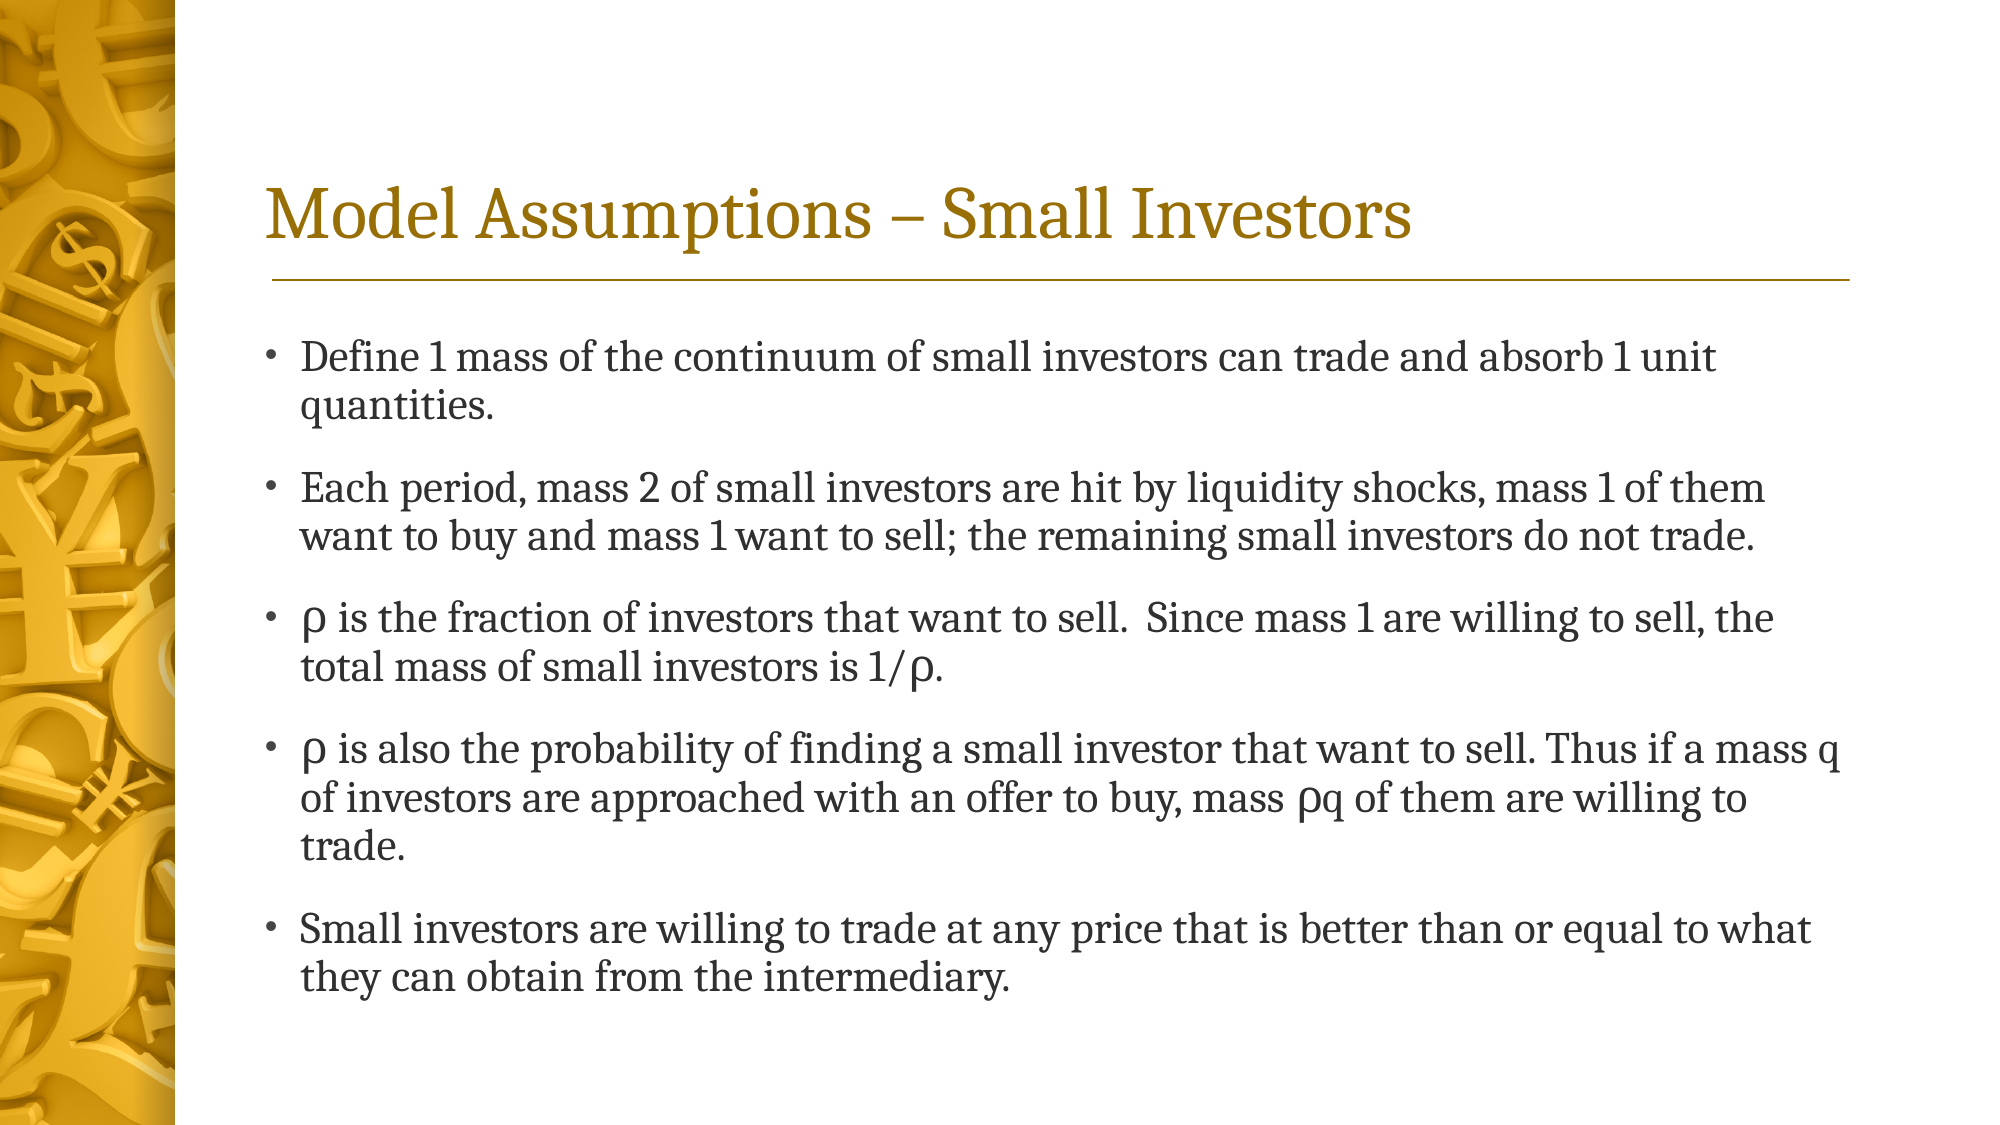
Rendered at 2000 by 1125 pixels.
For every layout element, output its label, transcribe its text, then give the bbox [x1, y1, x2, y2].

list Define 1 mass of the continuum of small investors can trade and absorb 1 unit quantities. Each period, mass 2 of small investors are hit by liquidity shocks, mass 1 of them want to buy and mass 1 want to sell; the remaining small investors do not trade. ρ is the fraction of investors that want to sell. Since mass 1 are willing to sell, the total mass of small investors is 1/ρ. ρ is also the probability of finding a small investor that want to sell. Thus if a mass q of investors are approached with an offer to buy, mass ρq of them are willing to trade. Small investors are willing to trade at any price that is better than or equal to what they can obtain from the intermediary. [249, 324, 1863, 1012]
picture [0, 0, 175, 1125]
title Model Assumptions – Small Investors [249, 62, 1863, 263]
